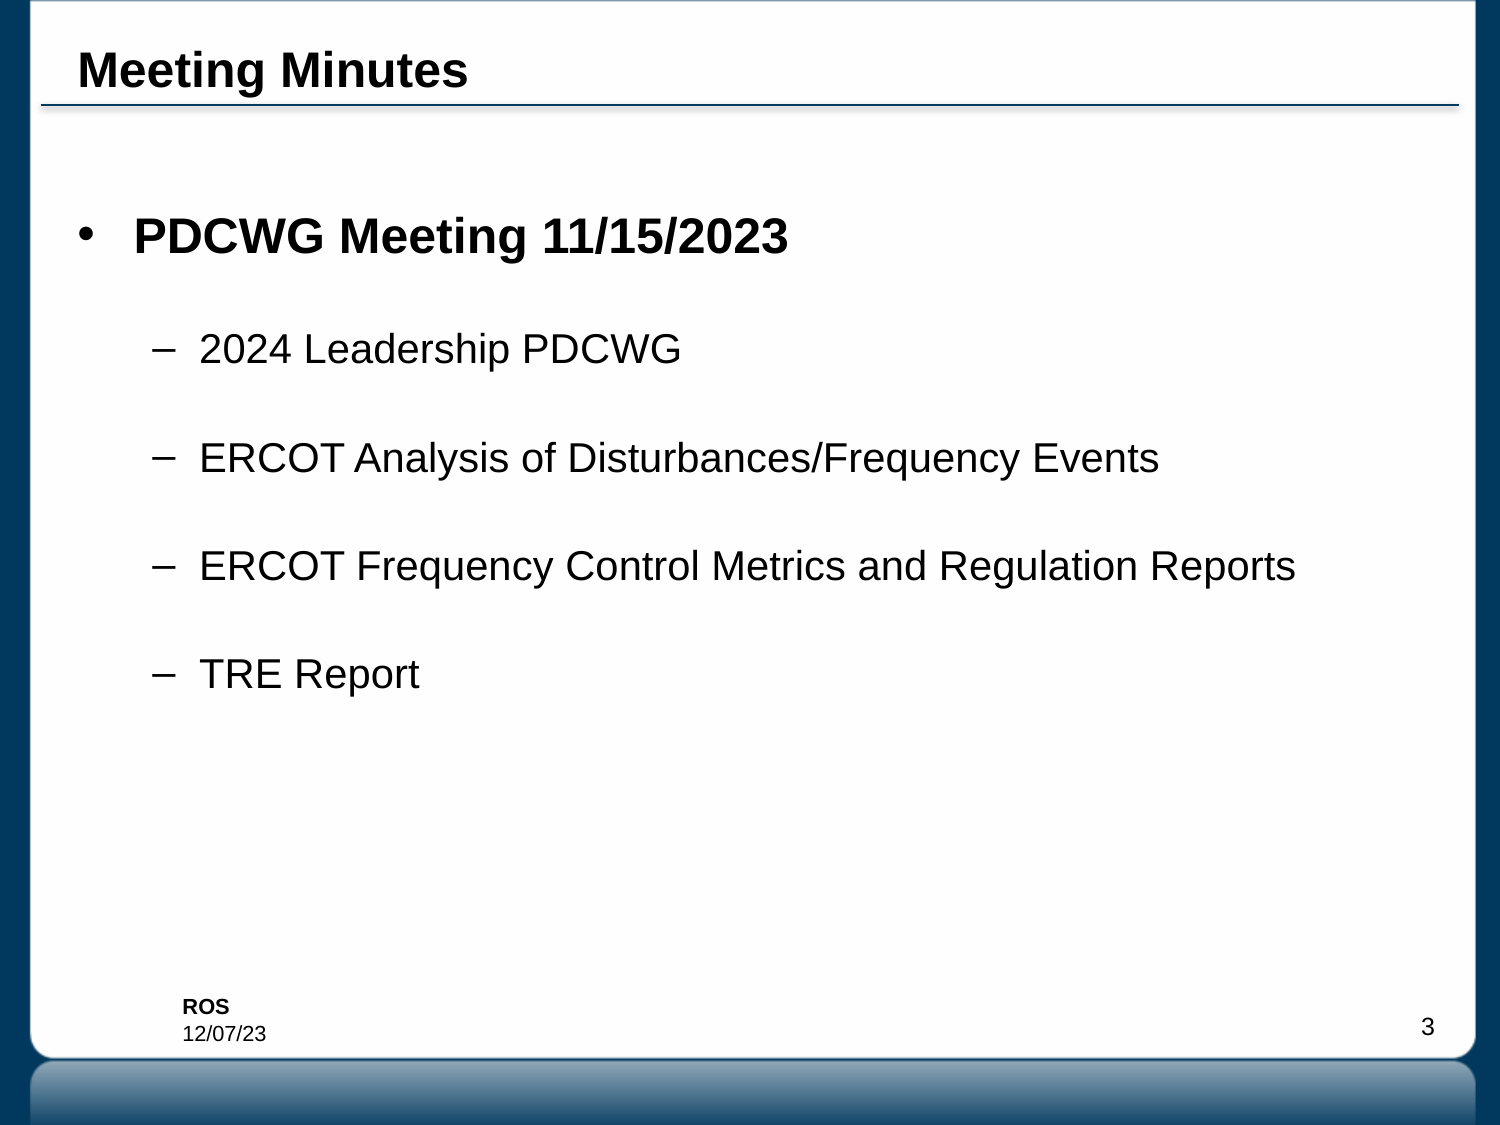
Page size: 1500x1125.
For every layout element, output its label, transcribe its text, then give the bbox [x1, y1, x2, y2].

list PDCWG Meeting 11/15/2023 2024 Leadership PDCWG ERCOT Analysis of Disturbances/Frequency Events ERCOT Frequency Control Metrics and Regulation Reports TRE Report [62, 135, 1413, 991]
title Meeting Minutes [62, 29, 1450, 106]
picture [0, 0, 1500, 1125]
